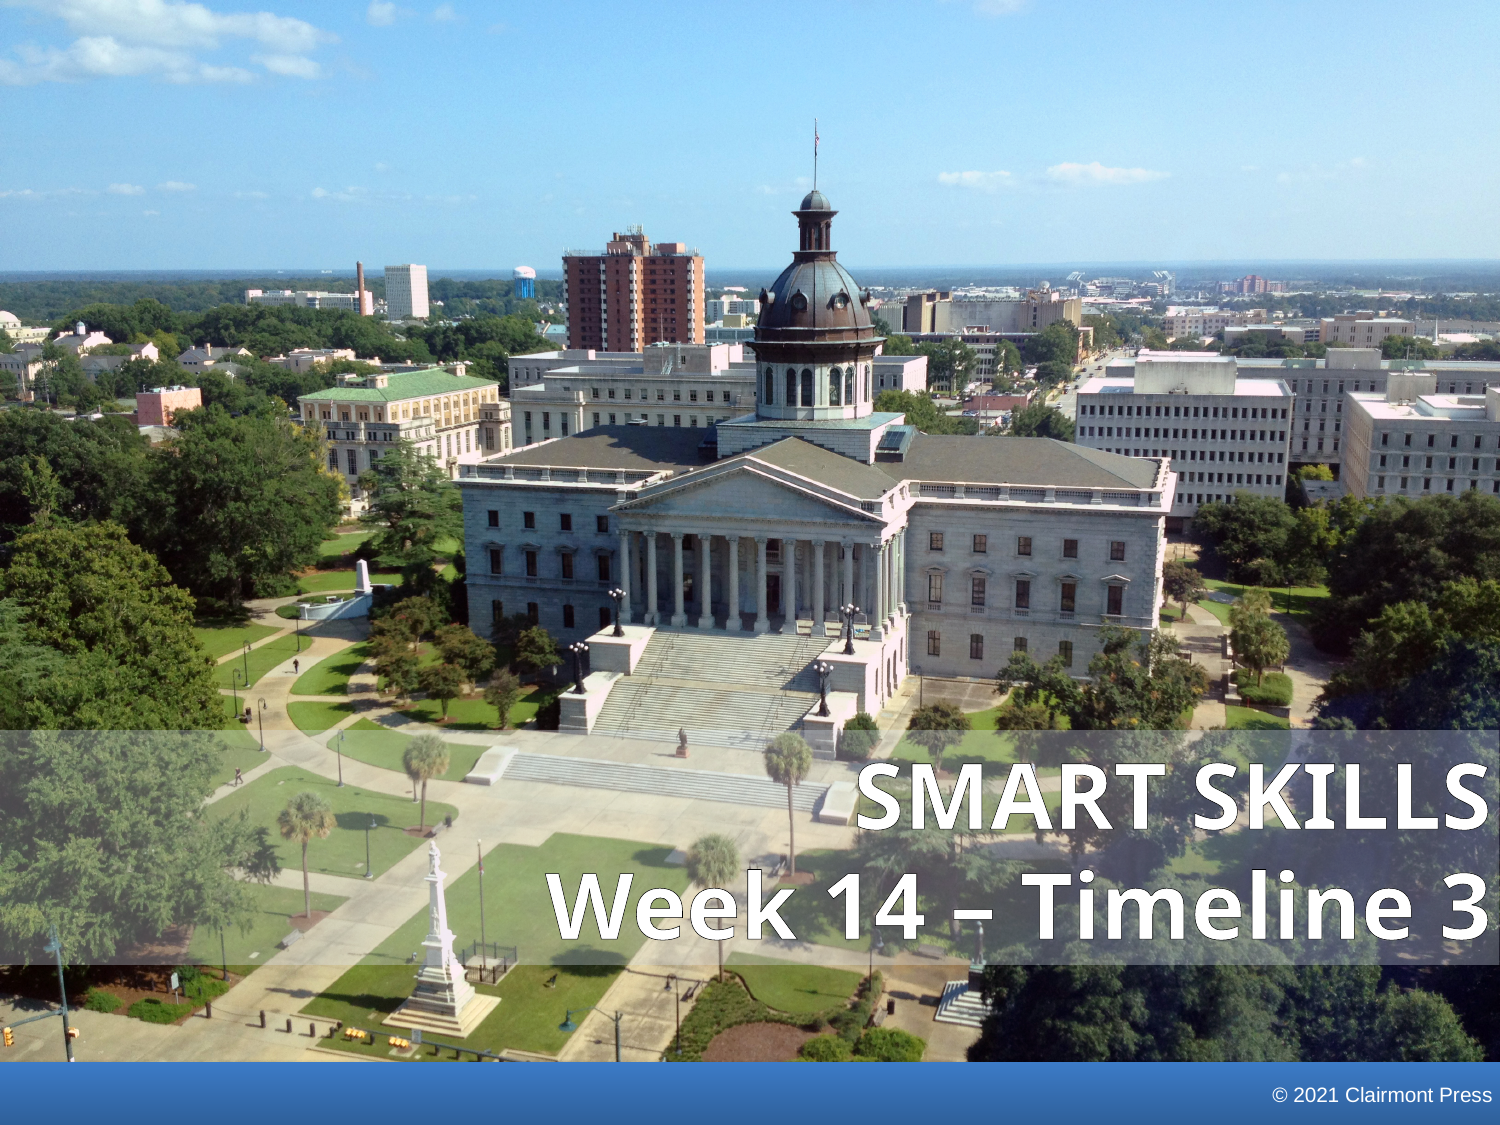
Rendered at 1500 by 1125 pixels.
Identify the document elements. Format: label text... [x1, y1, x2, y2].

text_box © 2021 Clairmont Press [1237, 1073, 1500, 1114]
picture [0, 0, 1500, 730]
picture [0, 965, 1500, 1062]
text_box SMART SKILLS Week 14 – Timeline 3 [0, 730, 1500, 965]
